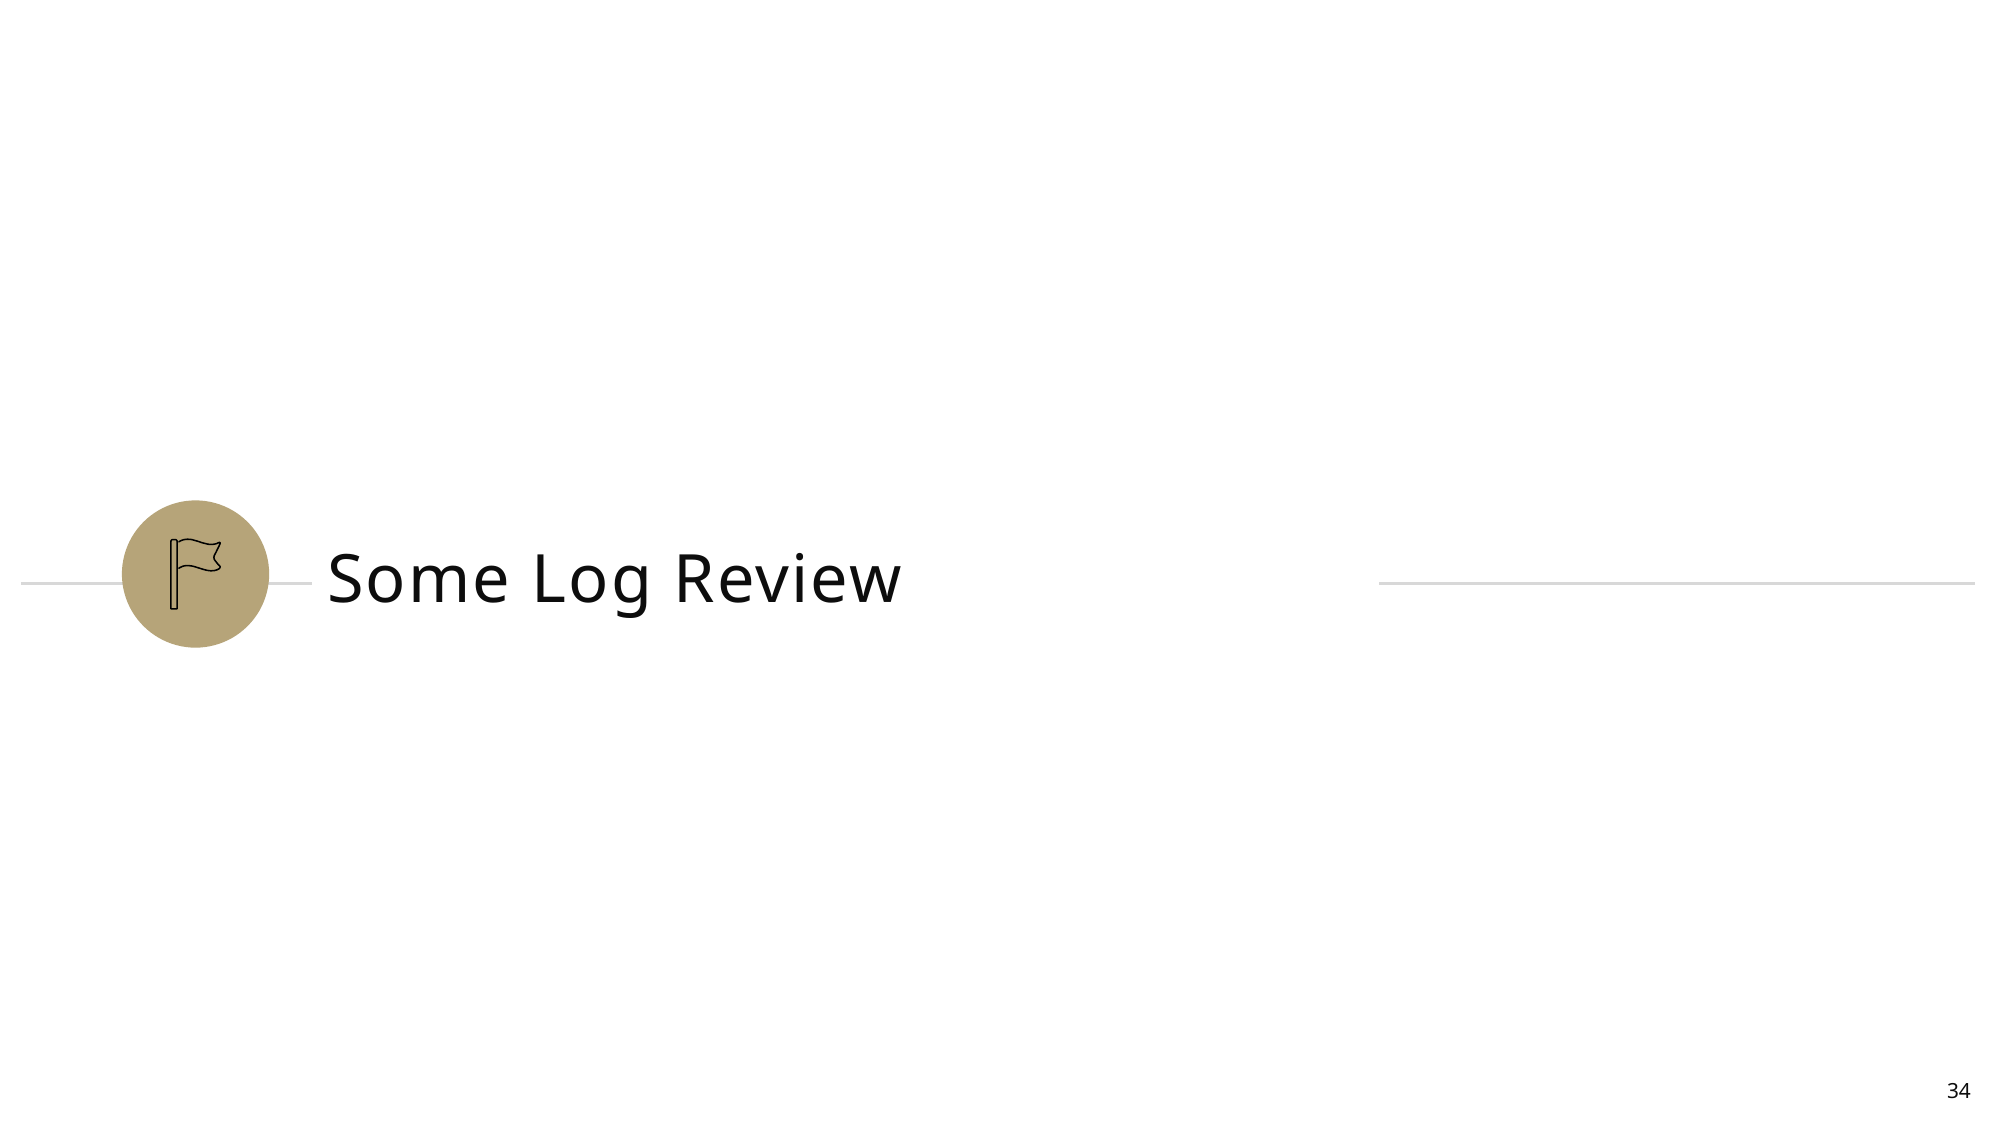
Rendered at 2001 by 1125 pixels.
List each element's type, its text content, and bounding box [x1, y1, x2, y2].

slide_number 34 [1916, 1069, 1986, 1115]
title Some Log Review [312, 535, 1379, 633]
